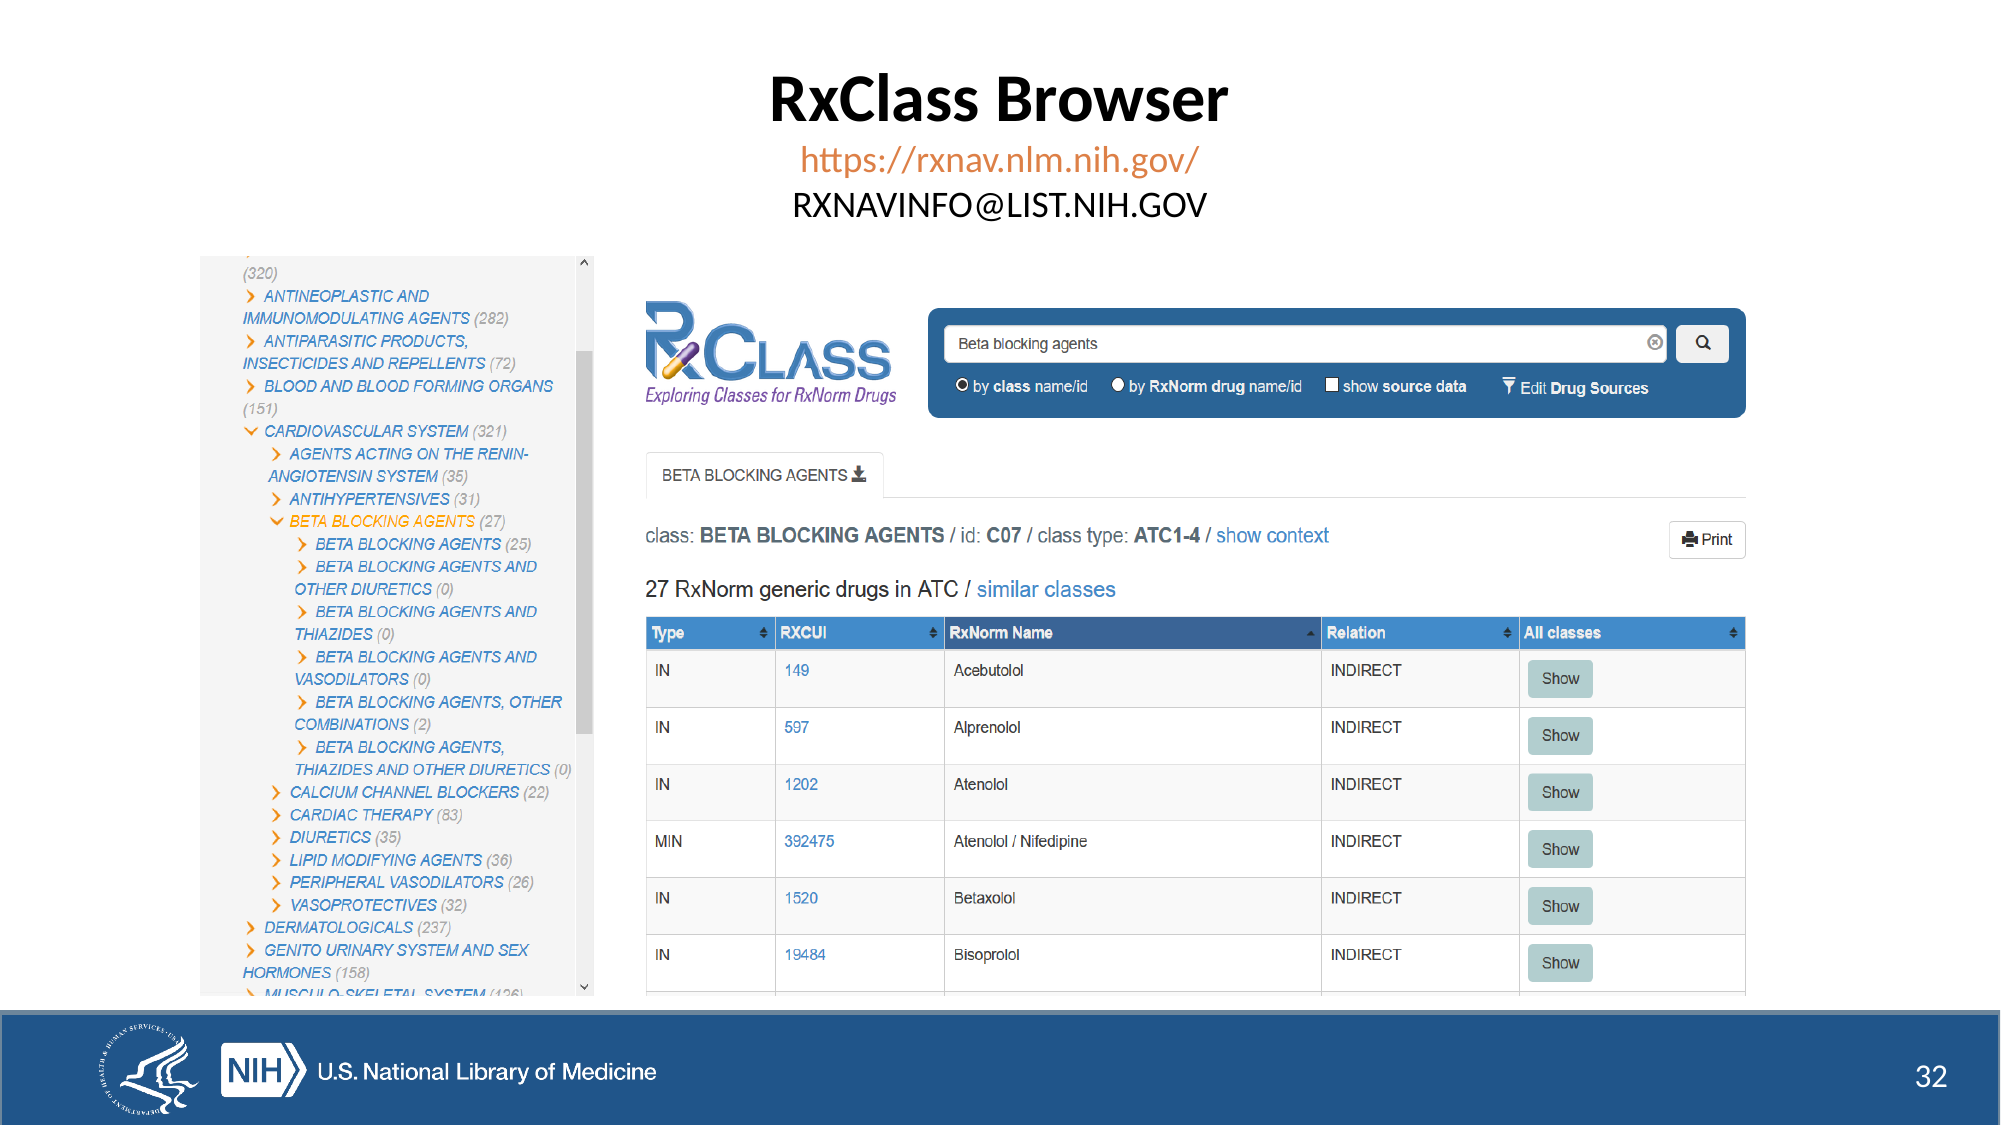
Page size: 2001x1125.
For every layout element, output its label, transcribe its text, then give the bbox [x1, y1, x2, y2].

picture [99, 1024, 656, 1115]
title RxClass Browser https://rxnav.nlm.nih.gov/ RXNAVINFO@LIST.NIH.GOV [99, 45, 1900, 233]
picture [199, 256, 1788, 996]
